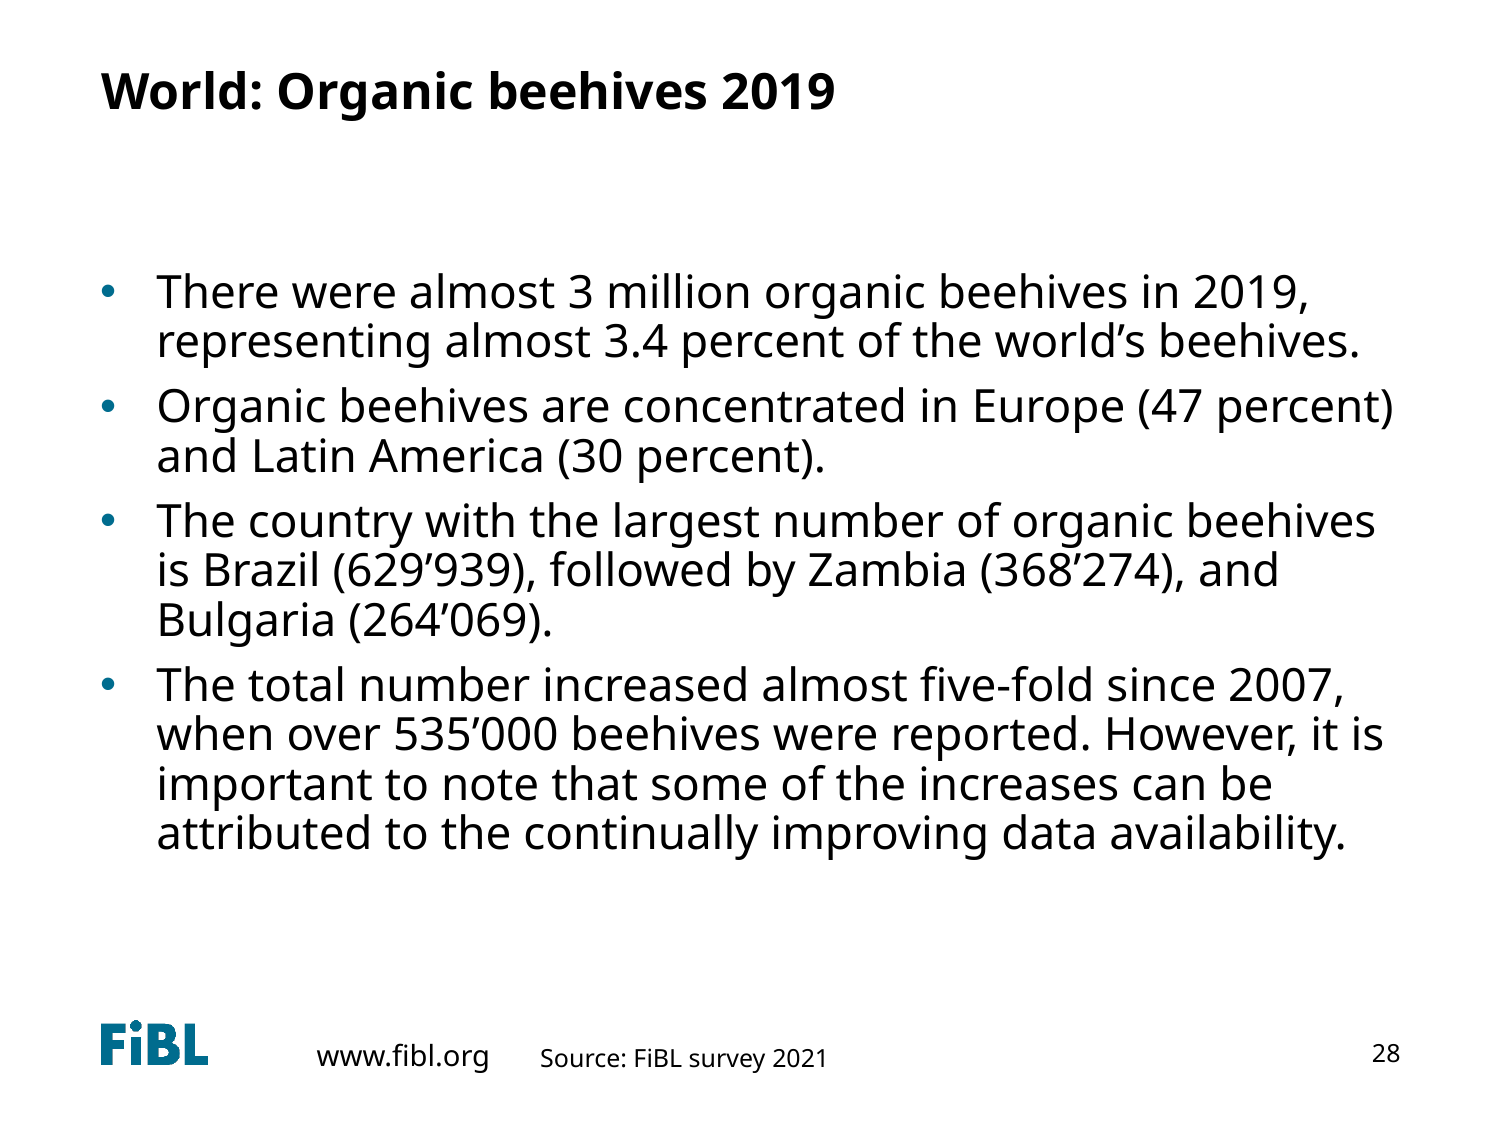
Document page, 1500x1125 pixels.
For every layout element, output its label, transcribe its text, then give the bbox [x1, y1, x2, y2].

list There were almost 3 million organic beehives in 2019, representing almost 3.4 percent of the world’s beehives. Organic beehives are concentrated in Europe (47 percent) and Latin America (30 percent). The country with the largest number of organic beehives is Brazil (629’939), followed by Zambia (368’274), and Bulgaria (264’069). The total number increased almost five-fold since 2007, when over 535’000 beehives were reported. However, it is important to note that some of the increases can be attributed to the continually improving data availability. [100, 268, 1400, 976]
picture [101, 1020, 208, 1065]
picture [159, 1032, 165, 1039]
slide_number 28 [1271, 1020, 1401, 1080]
title World: Organic beehives 2019 [101, 66, 1399, 170]
text_box Source: FiBL survey 2021 [525, 1034, 868, 1080]
picture [159, 1049, 168, 1056]
